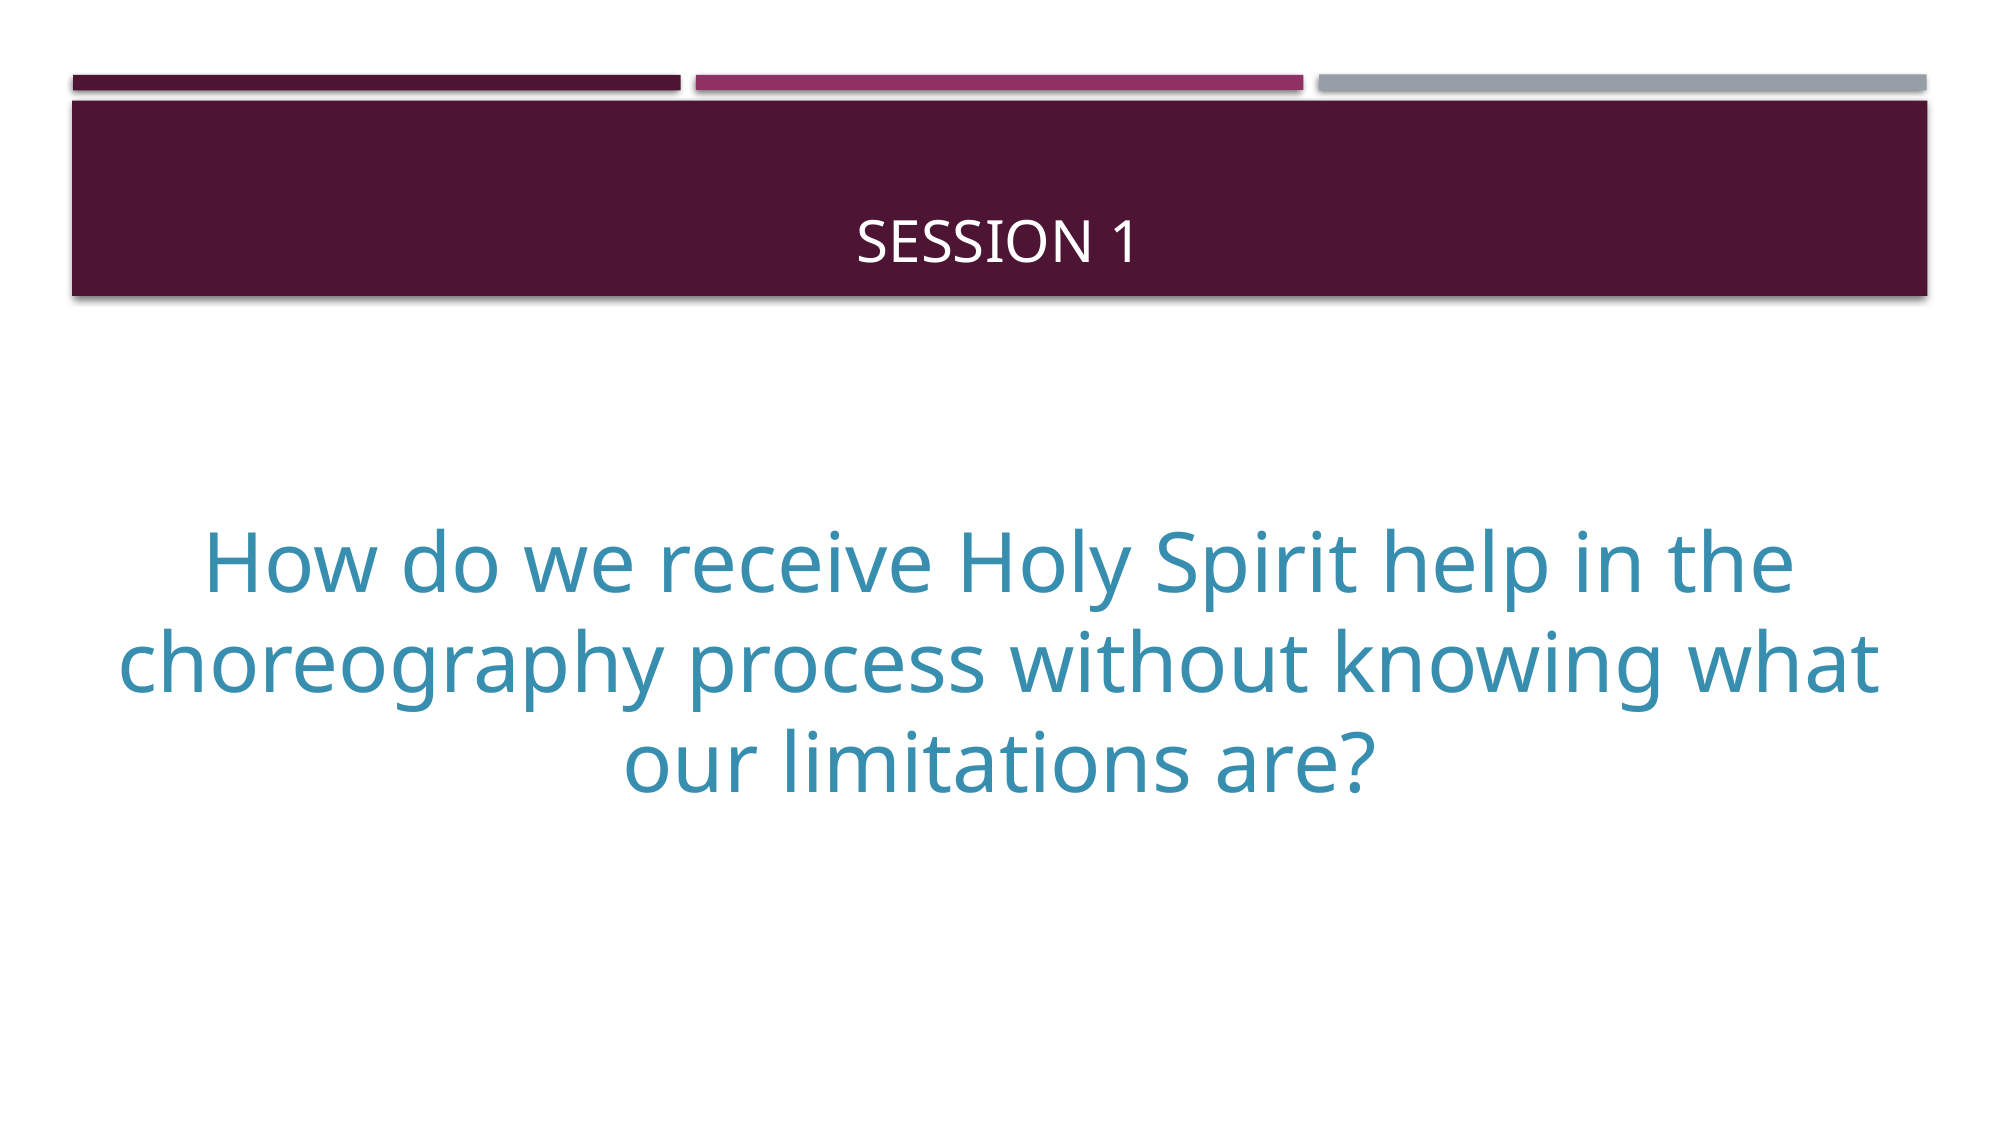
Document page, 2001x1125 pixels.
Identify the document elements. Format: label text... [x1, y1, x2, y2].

title Session 1 [95, 115, 1905, 282]
list How do we receive Holy Spirit help in the choreography process without knowing what our limitations are? [95, 357, 1905, 962]
